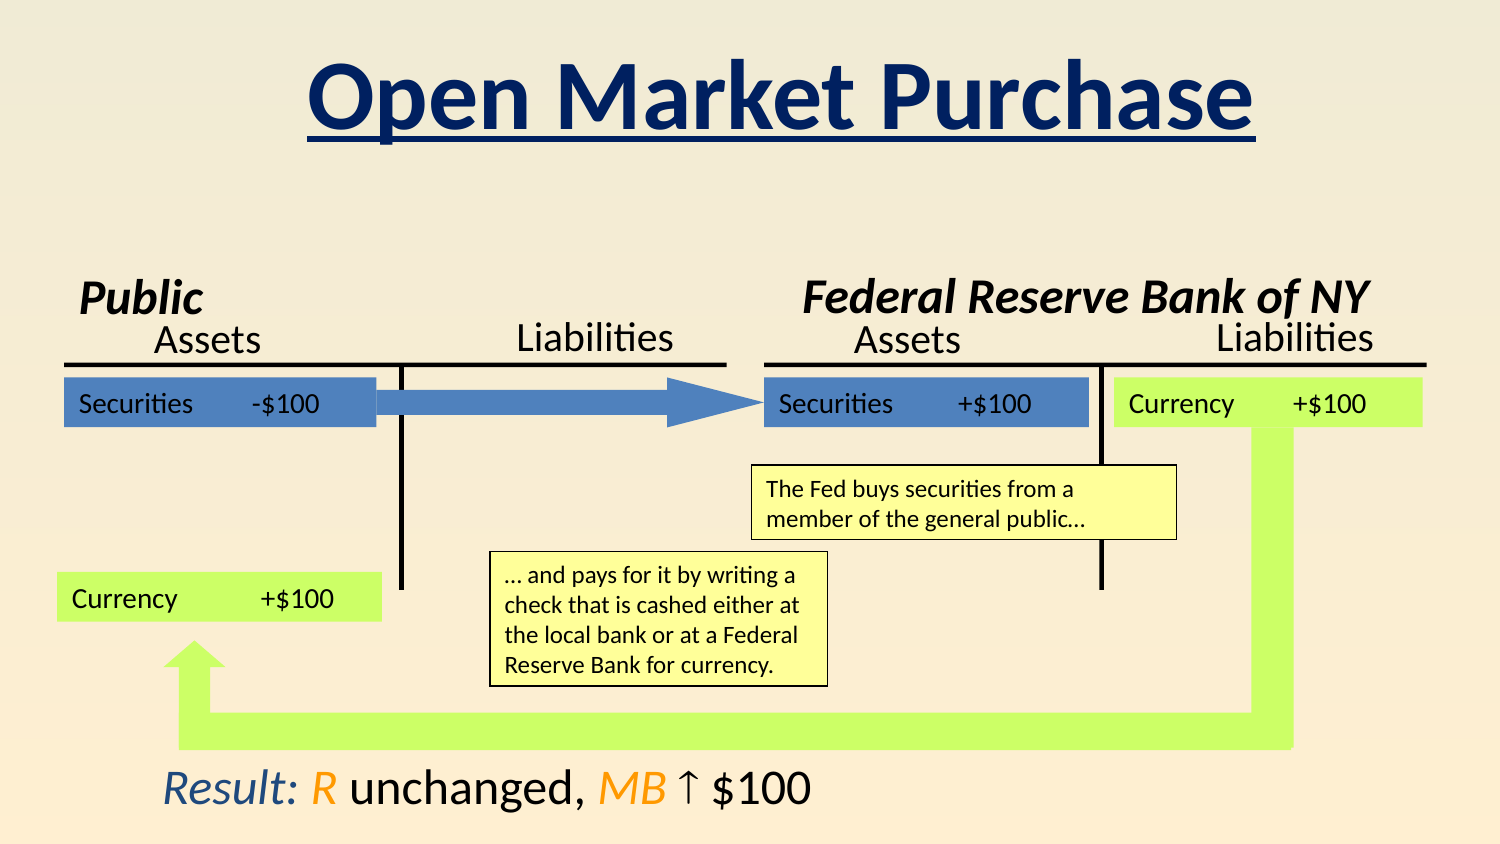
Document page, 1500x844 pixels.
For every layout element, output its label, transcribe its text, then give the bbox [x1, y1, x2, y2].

text_box Open Market Purchase [292, 21, 1271, 157]
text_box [56, 377, 1423, 751]
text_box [763, 302, 1427, 379]
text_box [63, 302, 727, 374]
text_box Public [64, 257, 652, 300]
text_box Federal Reserve Bank of NY [787, 256, 1425, 301]
text_box Result: R unchanged, MB  $100 [147, 759, 1034, 822]
